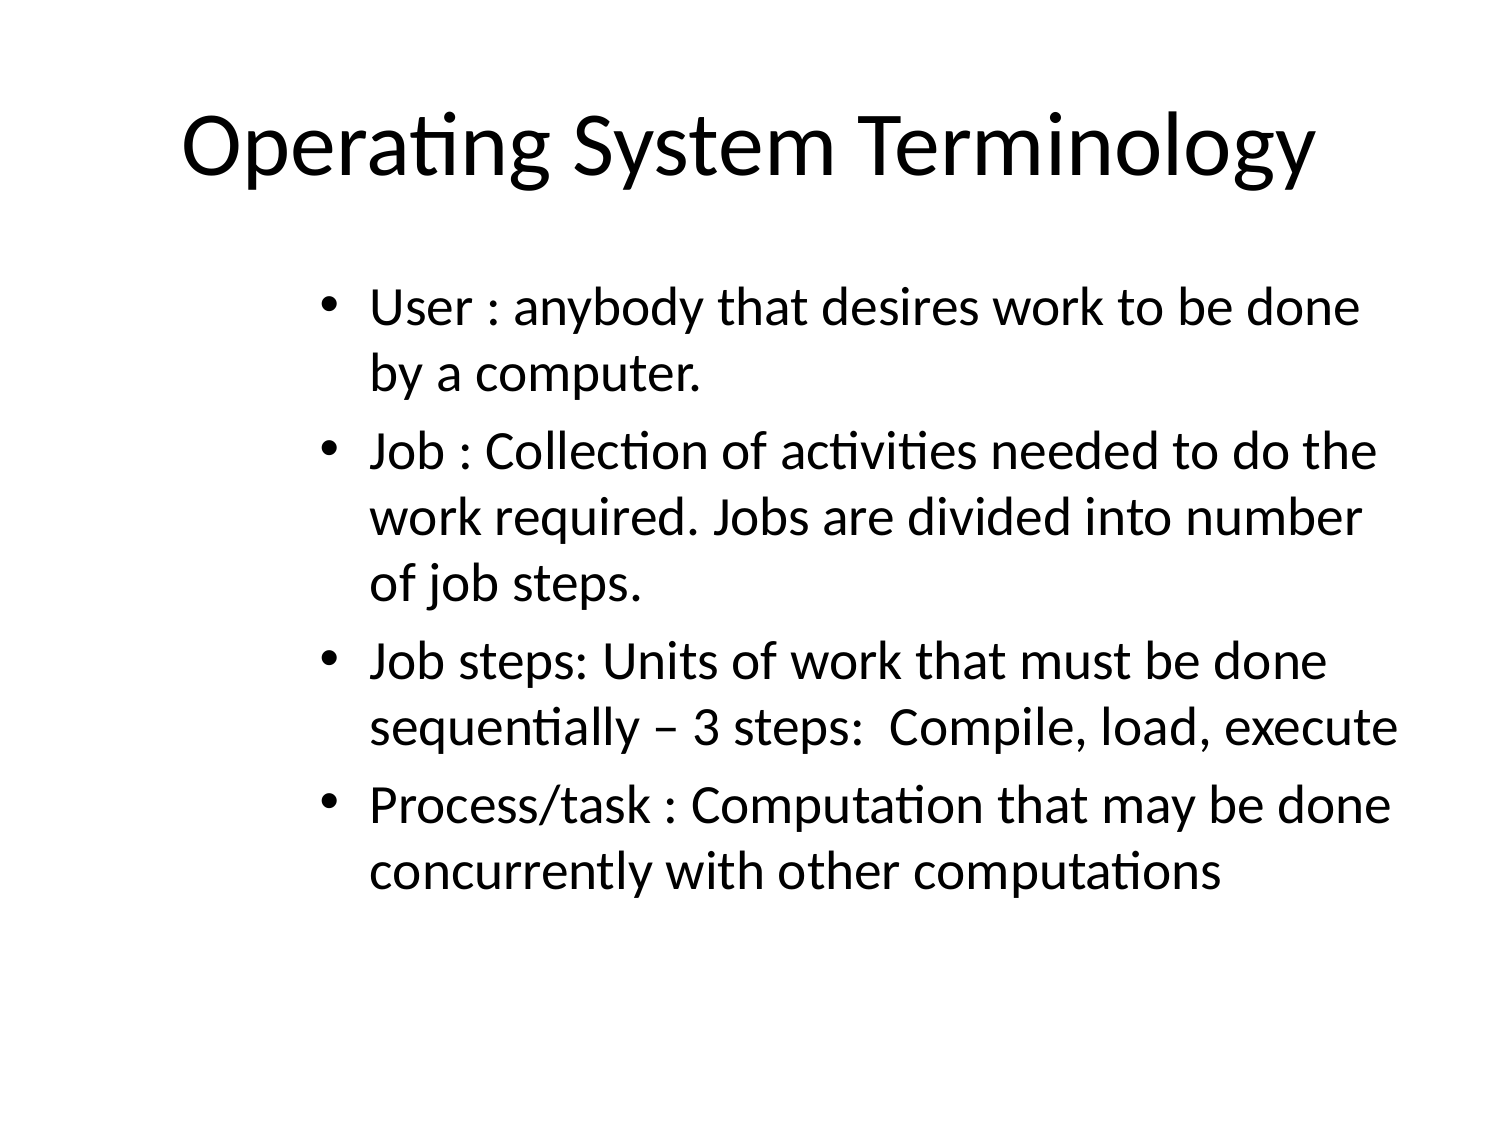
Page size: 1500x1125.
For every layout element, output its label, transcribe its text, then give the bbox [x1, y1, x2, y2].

title Operating System Terminology [75, 45, 1425, 233]
list User : anybody that desires work to be done by a computer. Job : Collection of activities needed to do the work required. Jobs are divided into number of job steps. Job steps: Units of work that must be done sequentially – 3 steps: Compile, load, execute Process/task : Computation that may be done concurrently with other computations [304, 262, 1425, 1005]
